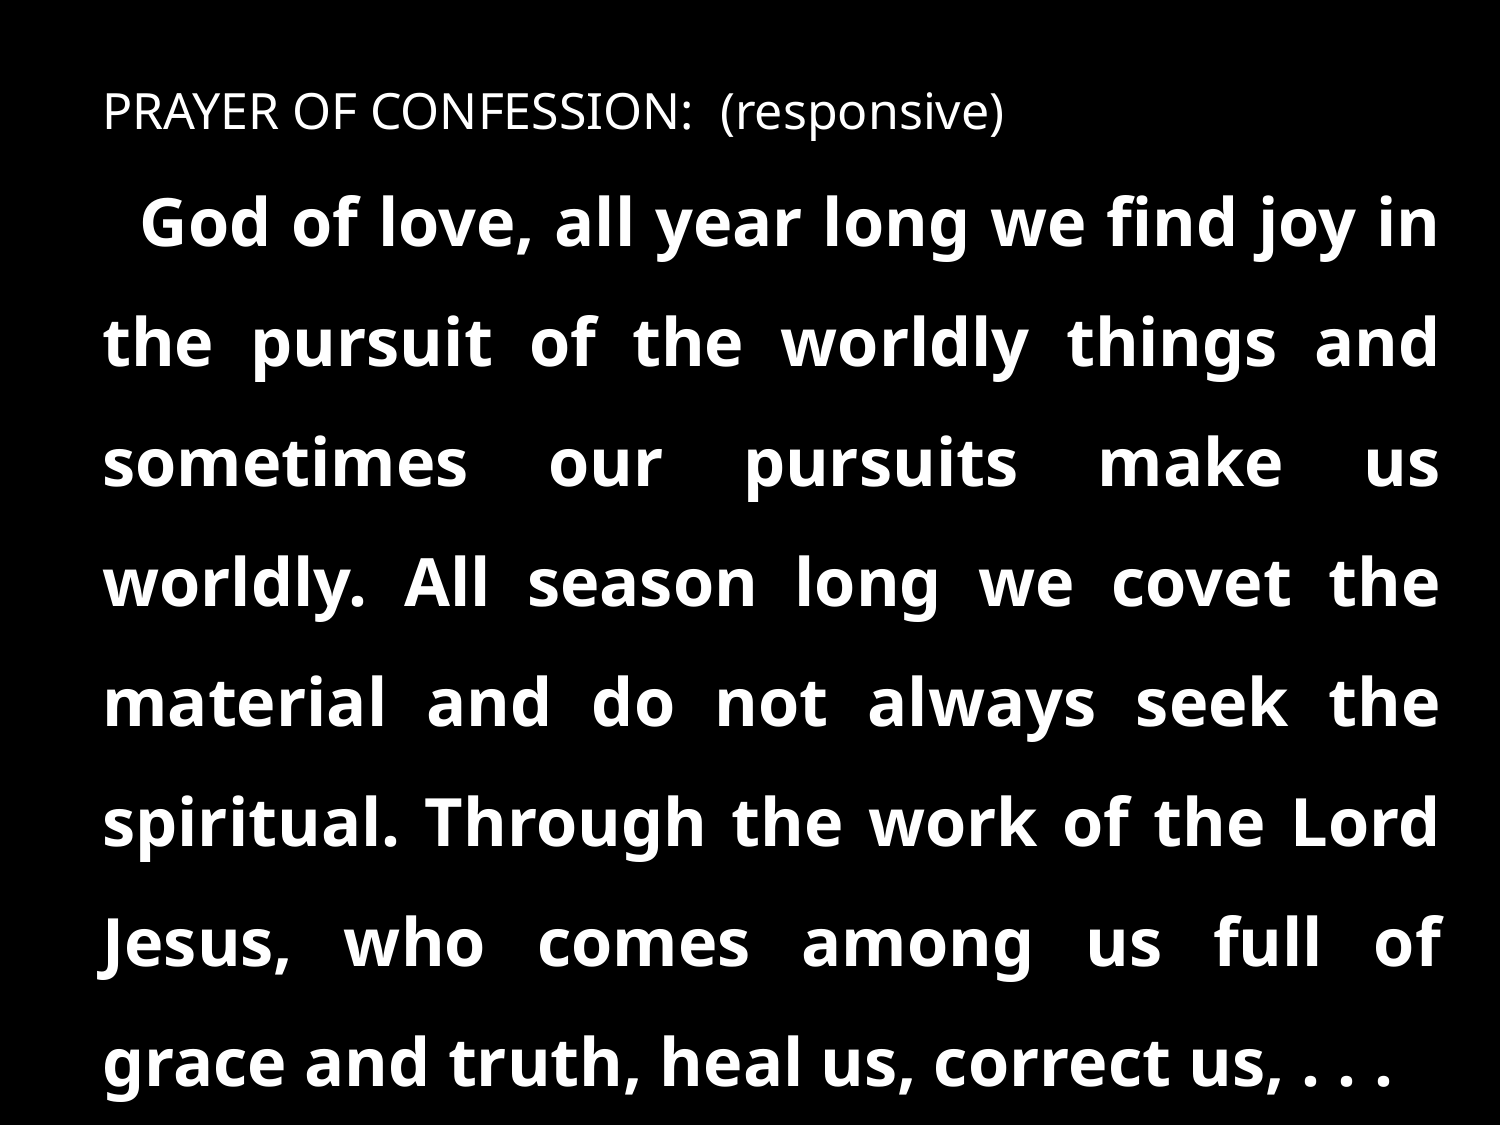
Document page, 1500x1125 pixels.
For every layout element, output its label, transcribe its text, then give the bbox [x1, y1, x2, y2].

text_box PRAYER OF CONFESSION: (responsive) God of love, all year long we find joy in the pursuit of the worldly things and sometimes our pursuits make us worldly. All season long we covet the material and do not always seek the spiritual. Through the work of the Lord Jesus, who comes among us full of grace and truth, heal us, correct us, . . . [87, 12, 1457, 1107]
